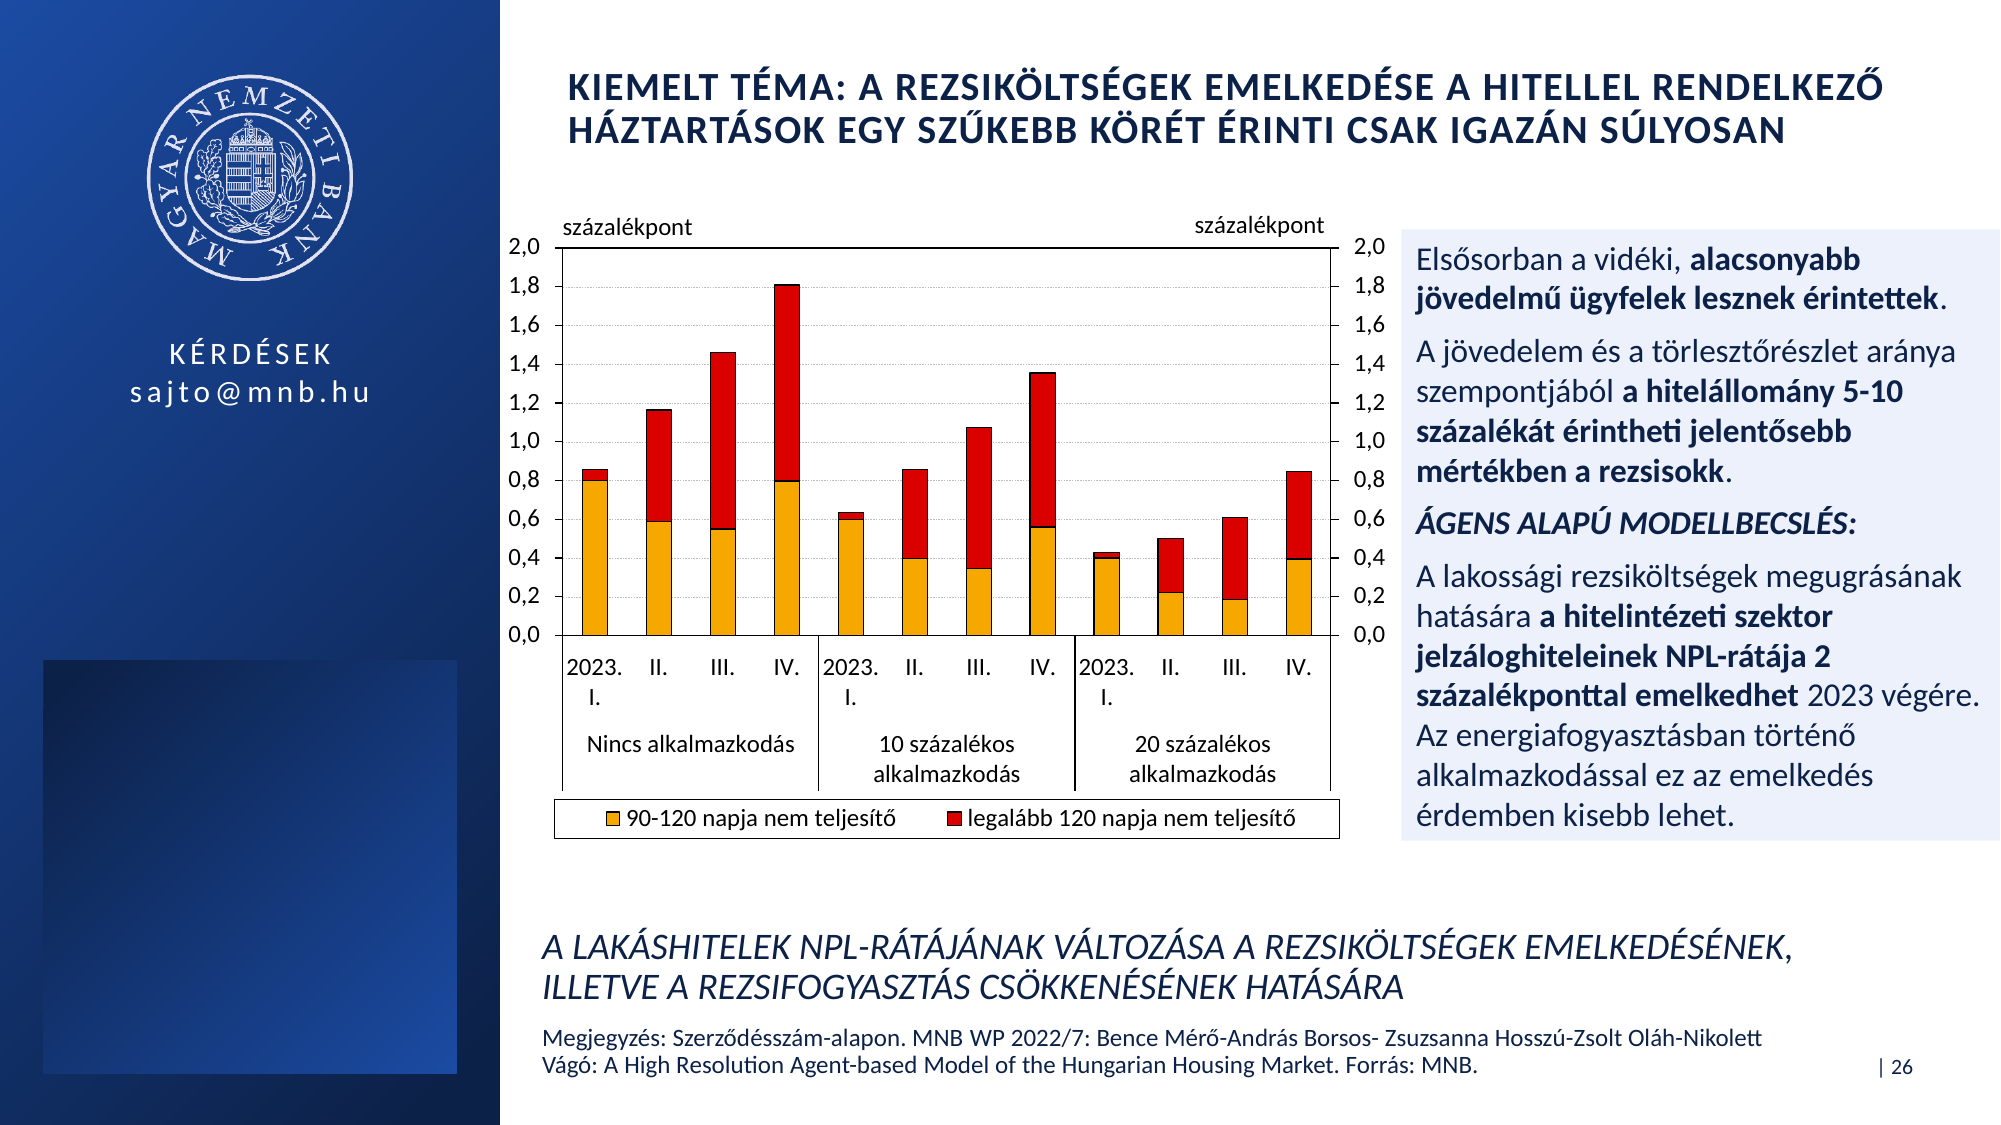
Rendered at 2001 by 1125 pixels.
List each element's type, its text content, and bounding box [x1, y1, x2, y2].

list A Lakáshitelek NPL-rátájának változása a rezsiköltségek emelkedésének, illetve a rezsifogyasztás csökkenésének hatására [527, 938, 1904, 1038]
list Megjegyzés: Szerződésszám-alapon. MNB WP 2022/7: Bence Mérő-András Borsos- Zsuzsanna Hosszú-Zsolt Oláh-Nikolett Vágó: A High Resolution Agent-based Model of the Hungarian Housing Market. Forrás: MNB. [527, 1038, 1787, 1102]
title Kiemelt téma: A rezsiköltségek emelkedése a hitellel rendelkező háztartások egy szűkebb körét érinti csak igazán súlyosan [556, 50, 1933, 168]
picture [505, 186, 1388, 848]
text_box Elsősorban a vidéki, alacsonyabb jövedelmű ügyfelek lesznek érintettek. A jövedelem és a törlesztőrészlet aránya szempontjából a hitelállomány 5-10 százalékát érintheti jelentősebb mértékben a rezsisokk. ÁGENS ALAPÚ MODELLBECSLÉS: A lakossági rezsiköltségek megugrásának hatására a hitelintézeti szektor jelzáloghiteleinek NPL-rátája 2 százalékponttal emelkedhet 2023 végére. Az energiafogyasztásban történő alkalmazkodással ez az emelkedés érdemben kisebb lehet. [1401, 229, 2000, 841]
